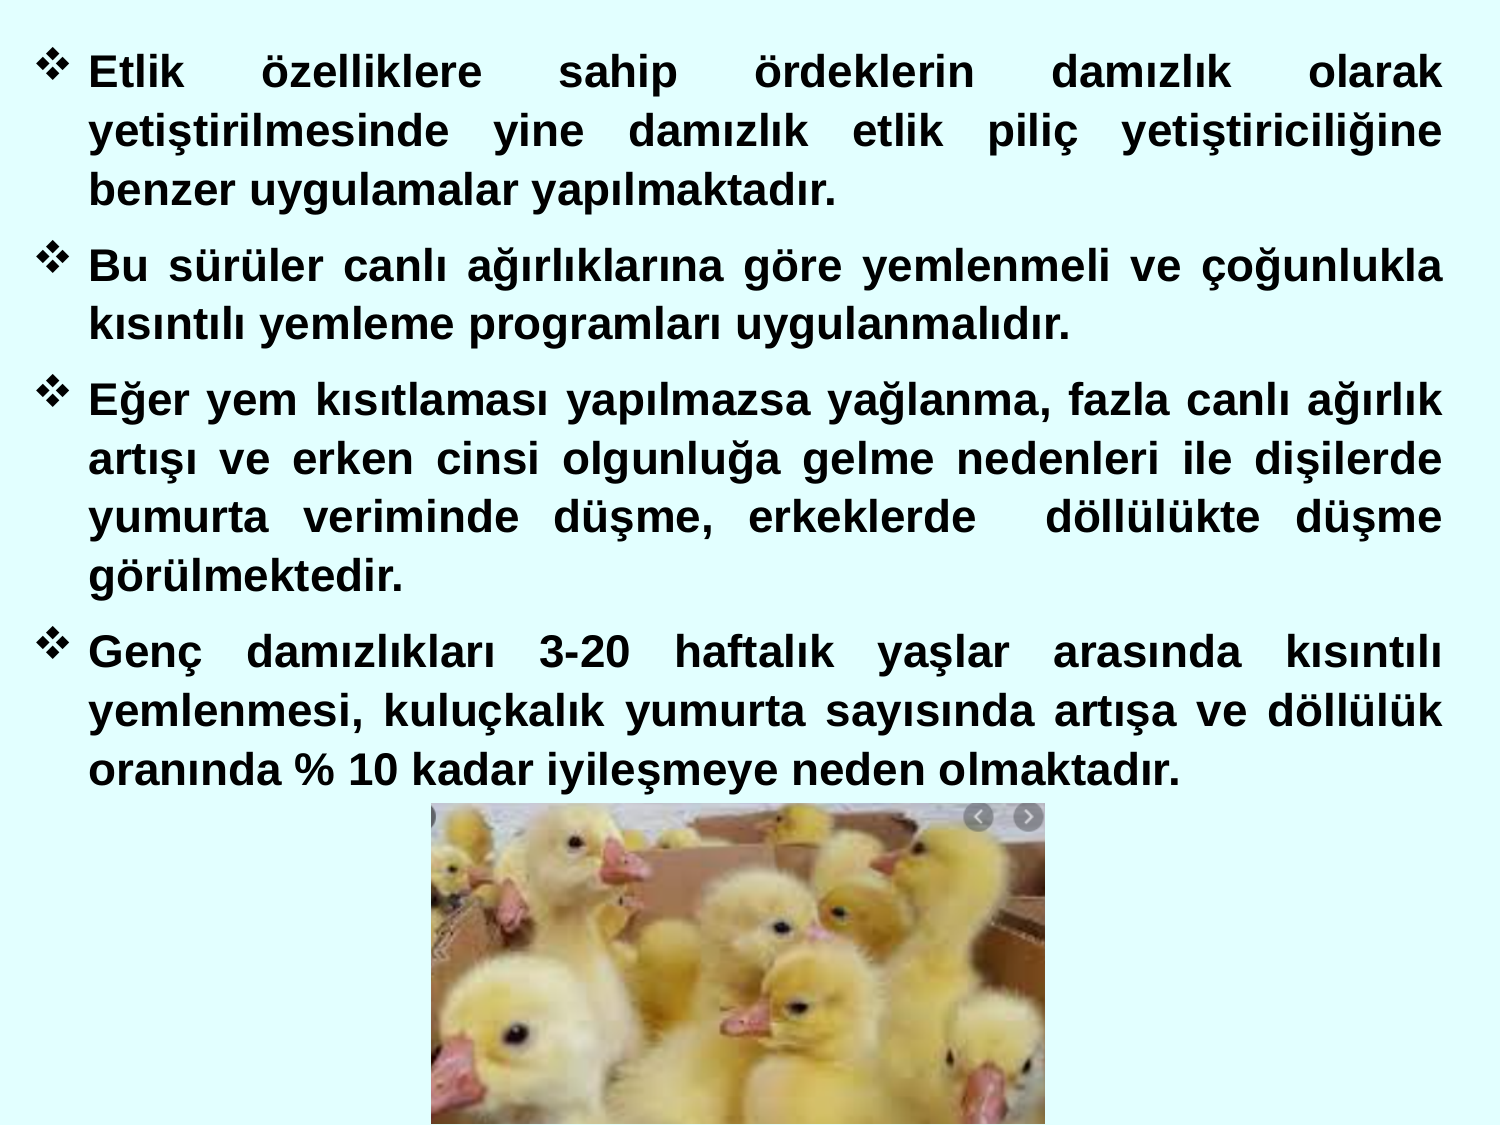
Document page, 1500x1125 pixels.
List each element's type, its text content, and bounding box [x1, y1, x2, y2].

text_box Etlik özelliklere sahip ördeklerin damızlık olarak yetiştirilmesinde yine damızlık etlik piliç yetiştiriciliğine benzer uygulamalar yapılmaktadır. Bu sürüler canlı ağırlıklarına göre yemlenmeli ve çoğunlukla kısıntılı yemleme programları uygulanmalıdır. Eğer yem kısıtlaması yapılmazsa yağlanma, fazla canlı ağırlık artışı ve erken cinsi olgunluğa gelme nedenleri ile dişilerde yumurta veriminde düşme, erkeklerde döllülükte düşme görülmektedir. Genç damızlıkları 3-20 haftalık yaşlar arasında kısıntılı yemlenmesi, kuluçkalık yumurta sayısında artışa ve döllülük oranında % 10 kadar iyileşmeye neden olmaktadır. [17, 30, 1459, 802]
picture [431, 803, 1046, 1124]
